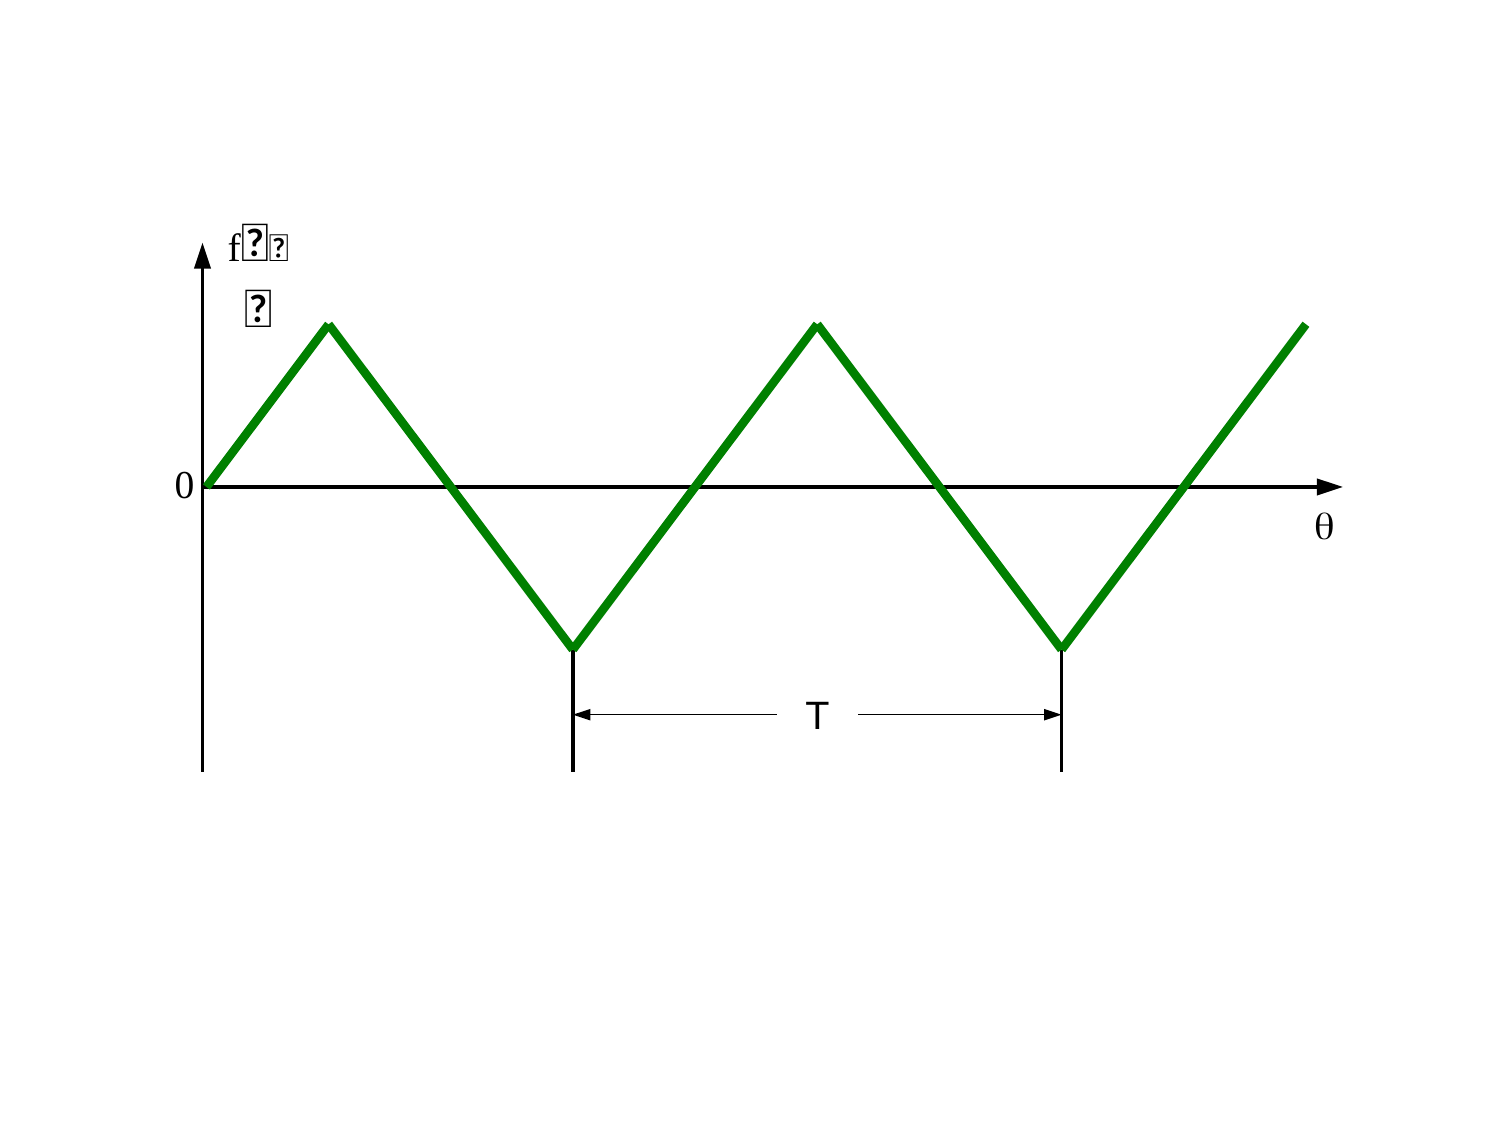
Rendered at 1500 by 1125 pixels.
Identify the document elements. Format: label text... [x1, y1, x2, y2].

text_box  [1311, 497, 1337, 548]
text_box [193, 242, 212, 269]
text_box [1044, 708, 1062, 721]
text_box 0 [171, 456, 197, 507]
text_box [572, 708, 591, 721]
text_box T [802, 687, 832, 738]
text_box [1316, 478, 1343, 496]
title f  [218, 175, 301, 367]
